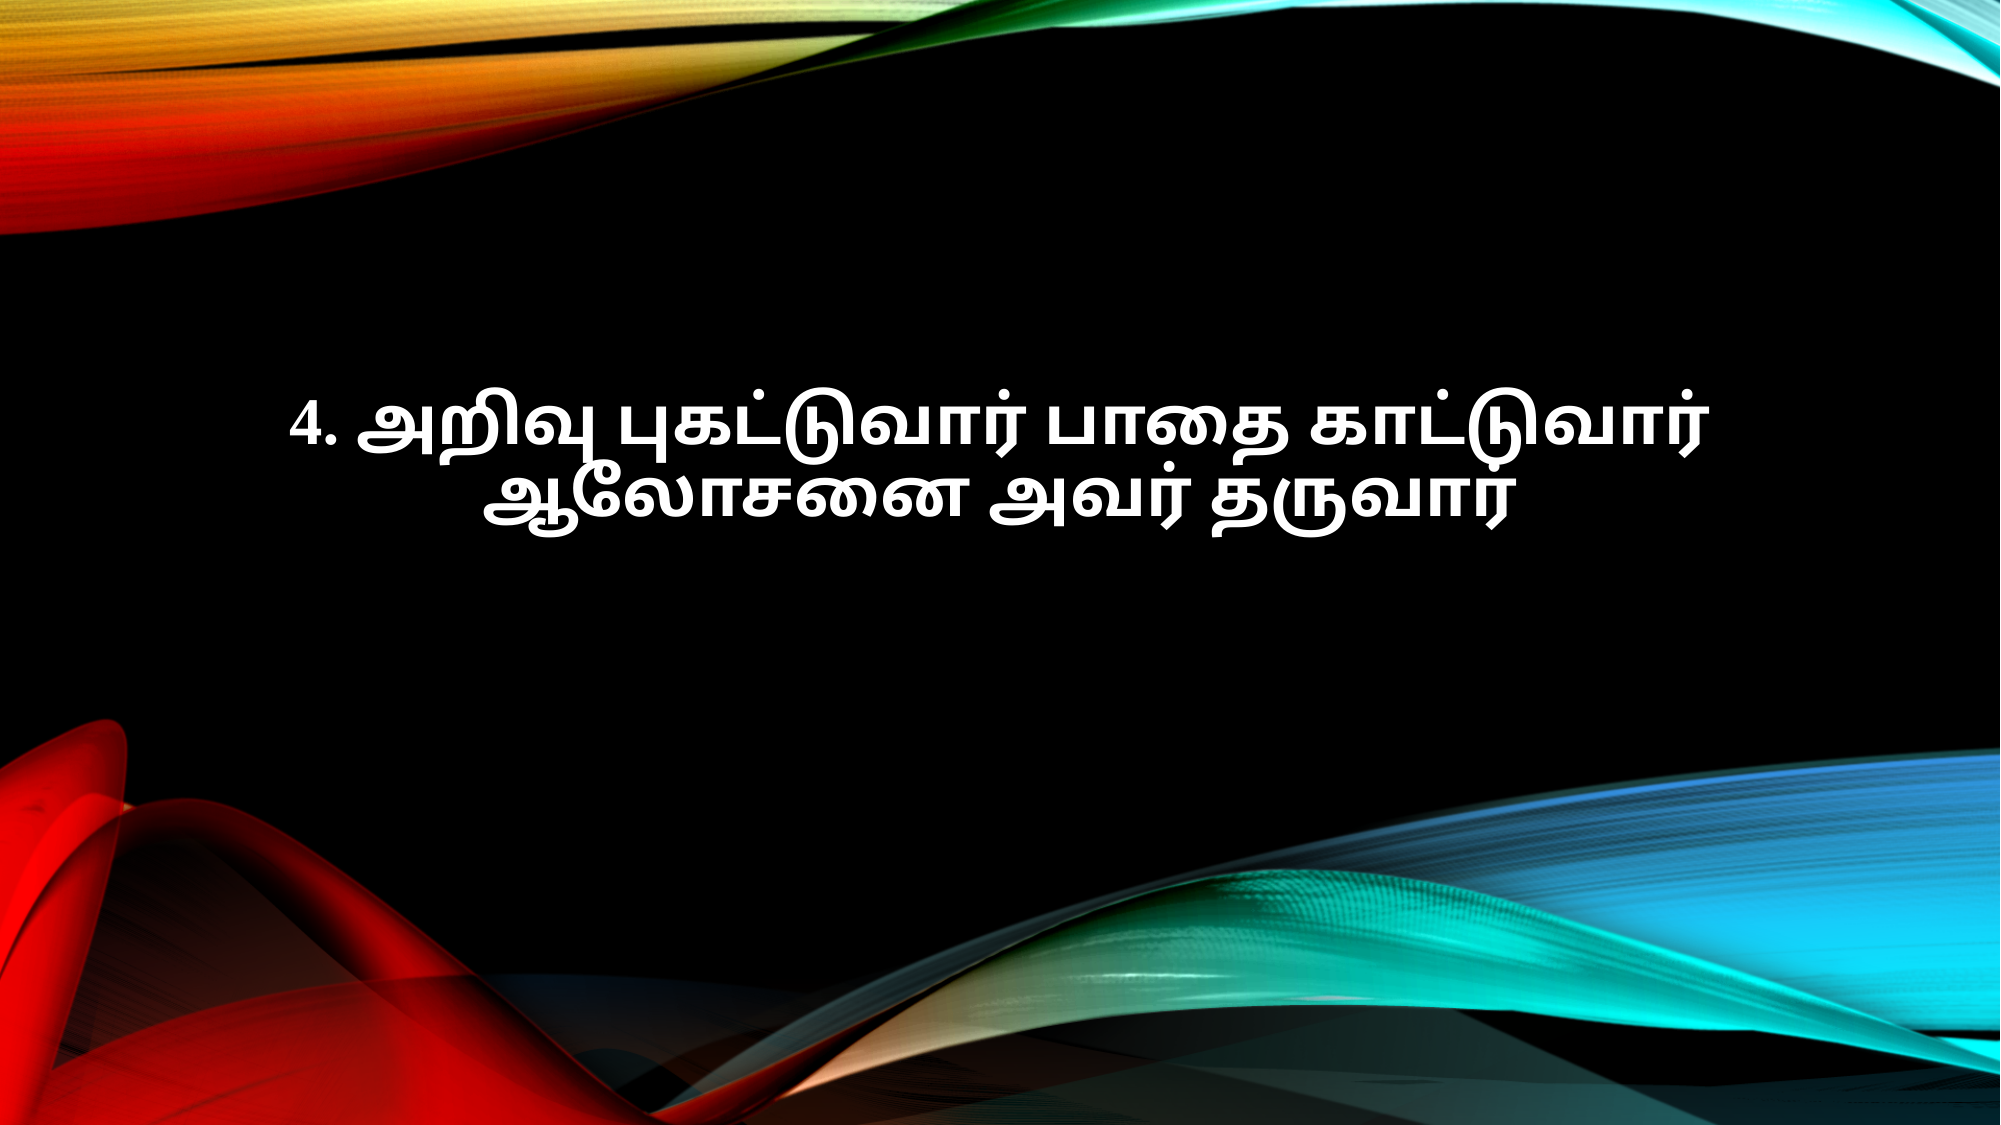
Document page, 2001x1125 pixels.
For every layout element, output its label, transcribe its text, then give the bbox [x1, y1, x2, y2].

subtitle 4. அறிவு புகட்டுவார் பாதை காட்டுவார் ஆலோசனை அவர் தருவார் [0, 0, 2000, 1125]
